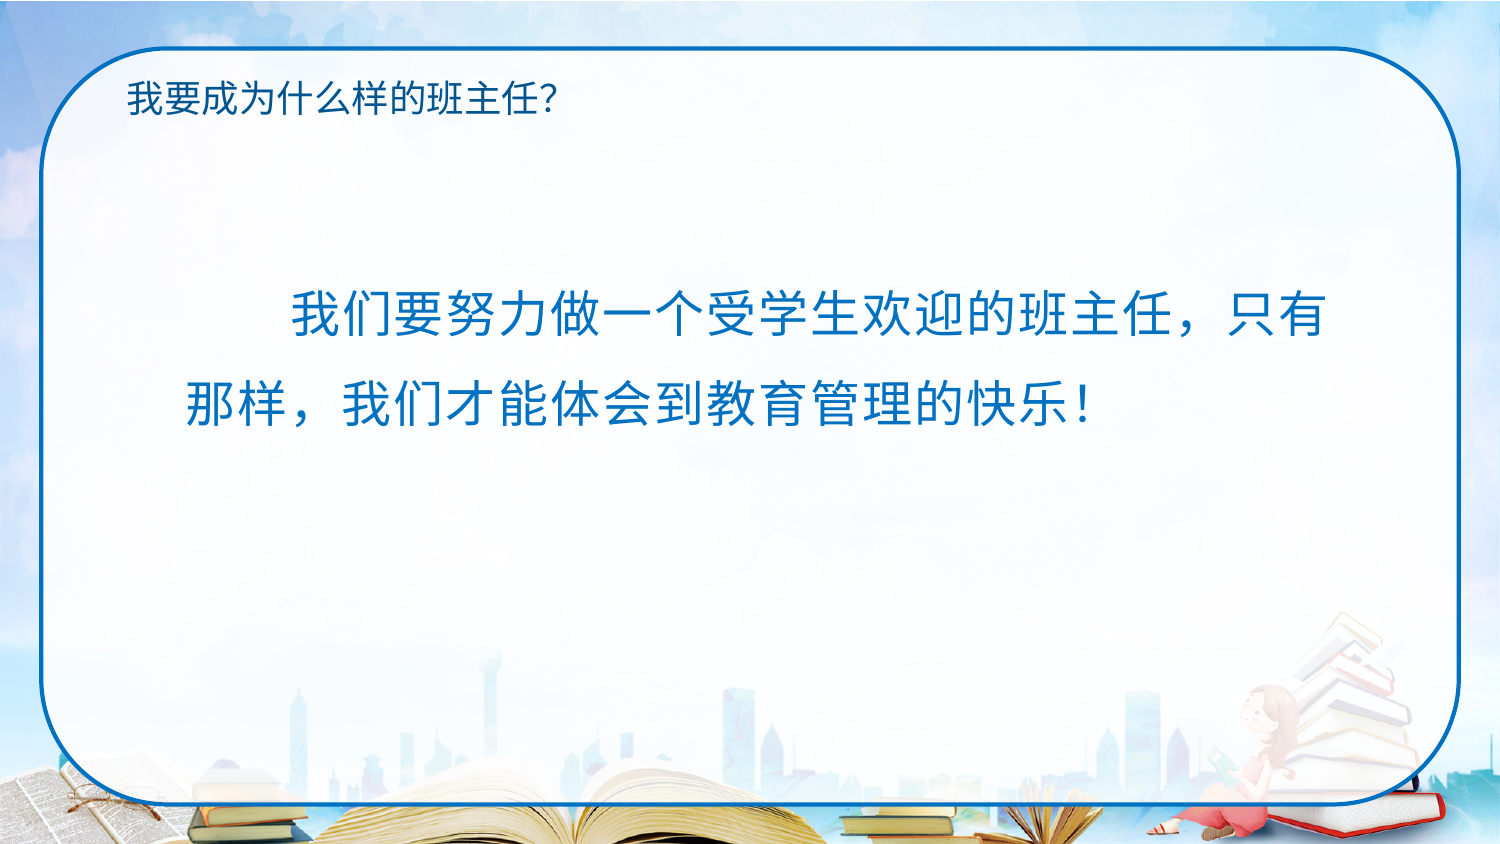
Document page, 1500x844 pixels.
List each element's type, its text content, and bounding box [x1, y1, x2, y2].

text_box 我们要努力做一个受学生欢迎的班主任，只有那样，我们才能体会到教育管理的快乐！ [171, 244, 1349, 440]
text_box 我要成为什么样的班主任？ [112, 67, 613, 128]
picture [0, 1, 1500, 844]
